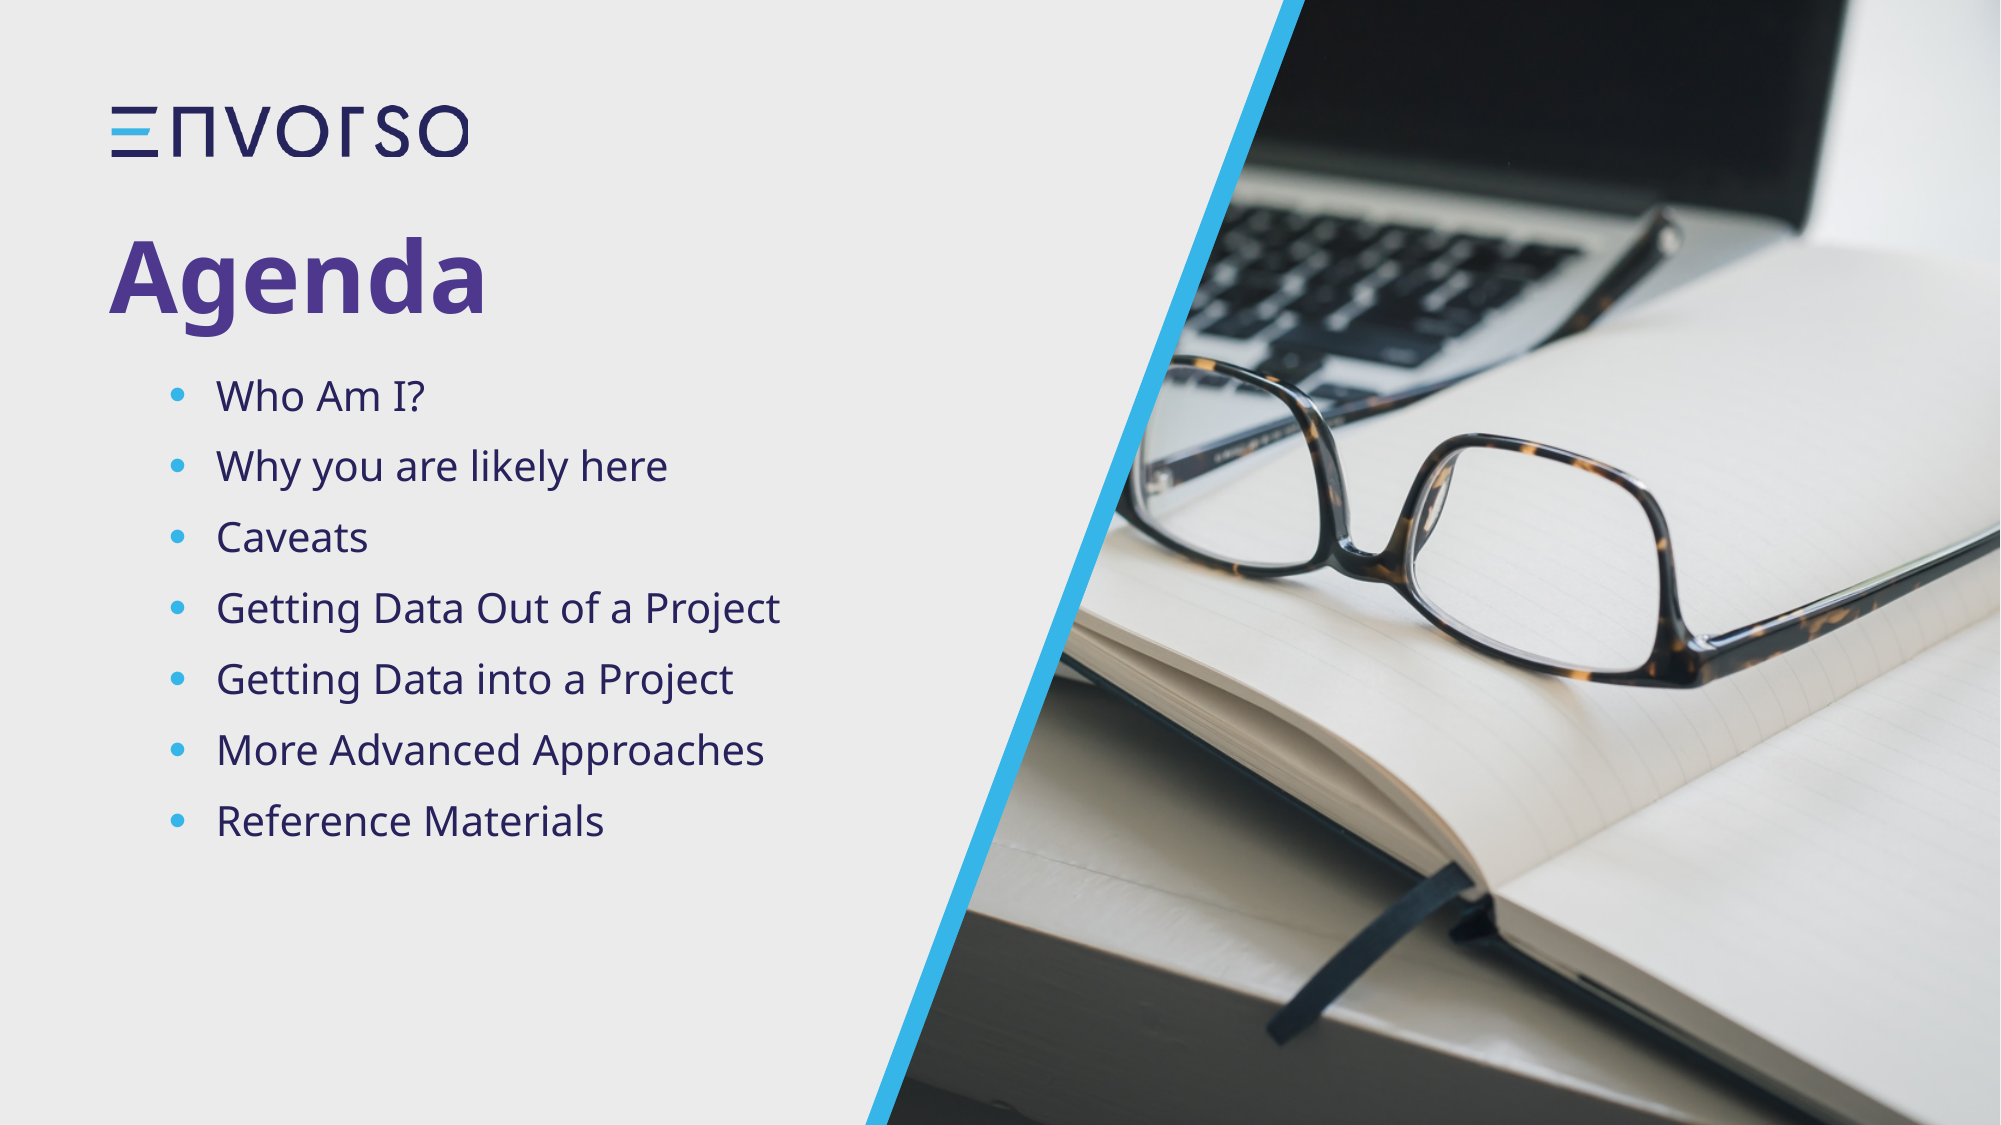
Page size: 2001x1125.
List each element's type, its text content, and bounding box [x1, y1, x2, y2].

text_box Agenda [109, 224, 880, 341]
text_box Who Am I? Why you are likely here Caveats Getting Data Out of a Project Getting Data into a Project More Advanced Approaches Reference Materials [153, 361, 880, 1019]
picture [885, 0, 2000, 1125]
